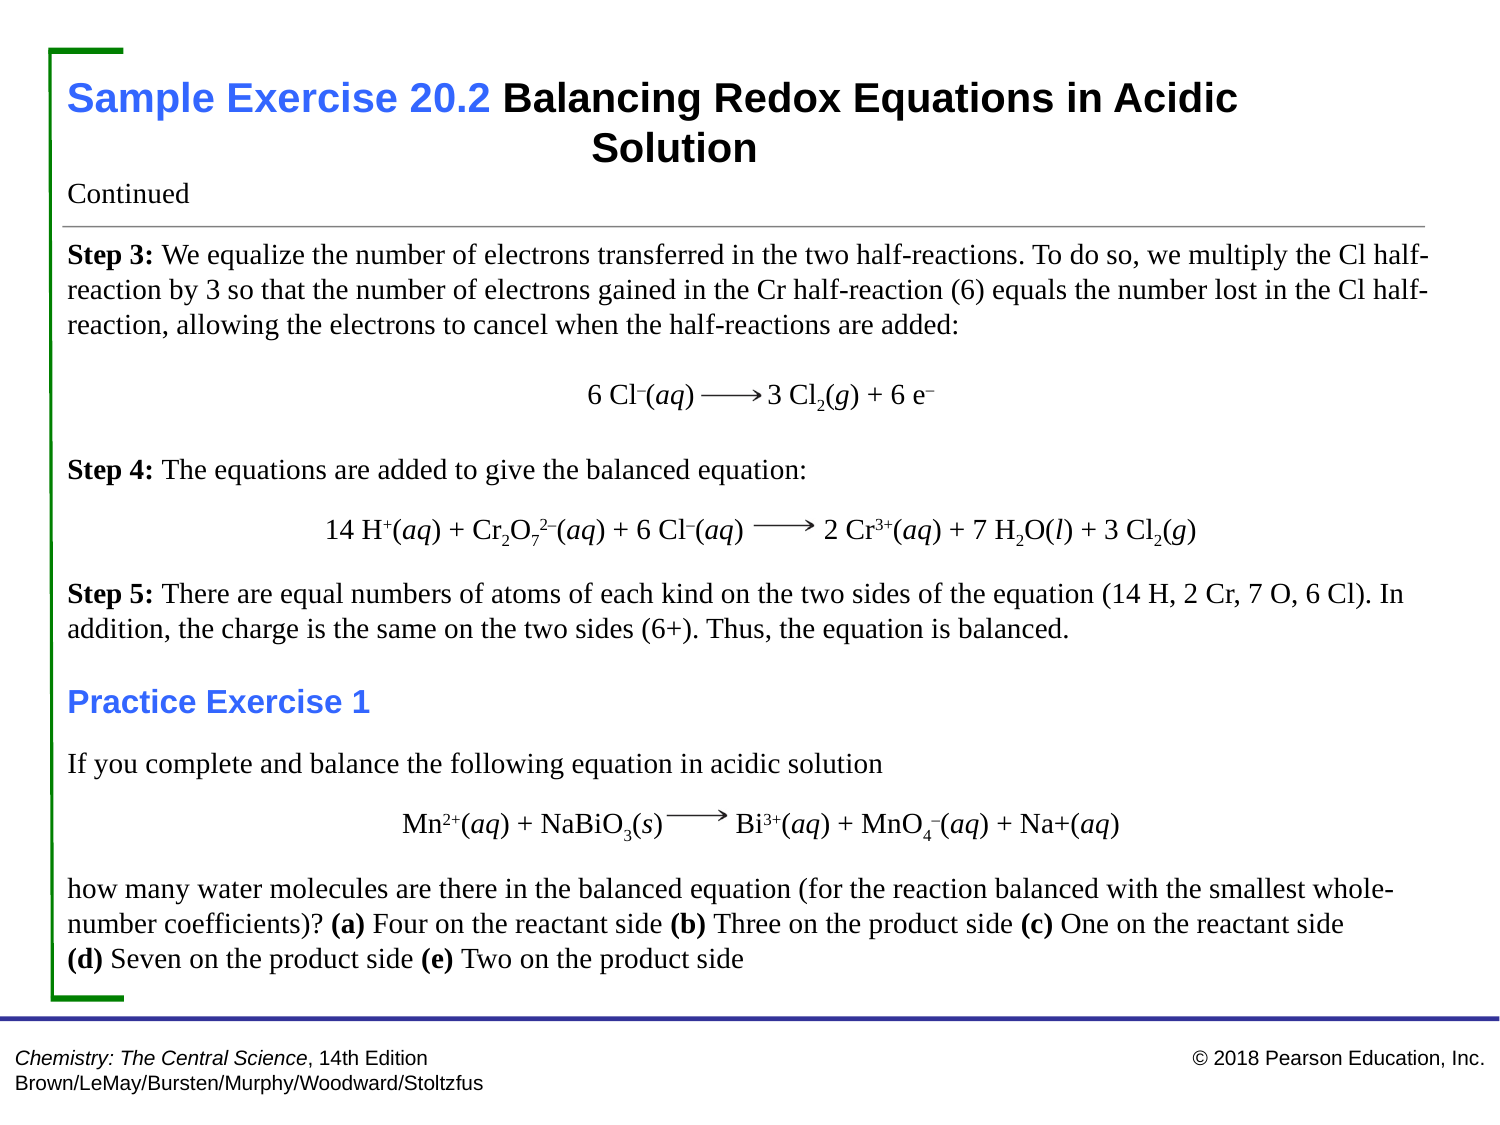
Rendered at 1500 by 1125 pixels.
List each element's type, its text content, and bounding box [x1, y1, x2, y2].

picture [697, 386, 767, 405]
picture [663, 806, 733, 824]
text_box Step 3: We equalize the number of electrons transferred in the two half-reactions. To do so, we multiply the Cl half-reaction by 3 so that the number of electrons gained in the Cr half-reaction (6) equals the number lost in the Cl half-reaction, allowing the electrons to cancel when the half-reactions are added: 6 Cl–(aq) 3 Cl2(g) + 6 e– Step 4: The equations are added to give the balanced equation: 14 H+(aq) + Cr2O72–(aq) + 6 Cl–(aq) 2 Cr3+(aq) + 7 H2O(l) + 3 Cl2(g) Step 5: There are equal numbers of atoms of each kind on the two sides of the equation (14 H, 2 Cr, 7 O, 6 Cl). In addition, the charge is the same on the two sides (6+). Thus, the equation is balanced. Practice Exercise 1 If you complete and balance the following equation in acidic solution Mn2+(aq) + NaBiO3(s) Bi3+(aq) + MnO4–(aq) + Na+(aq) how many water molecules are there in the balanced equation (for the reaction balanced with the smallest whole-number coefficients)? (a) Four on the reactant side (b) Three on the product side (c) One on the reactant side (d) Seven on the product side (e) Two on the product side [52, 228, 1470, 421]
picture [750, 516, 820, 534]
text_box Sample Exercise 20.2 Balancing Redox Equations in Acidic Solution [52, 72, 1257, 169]
text_box Continued [52, 166, 1438, 225]
